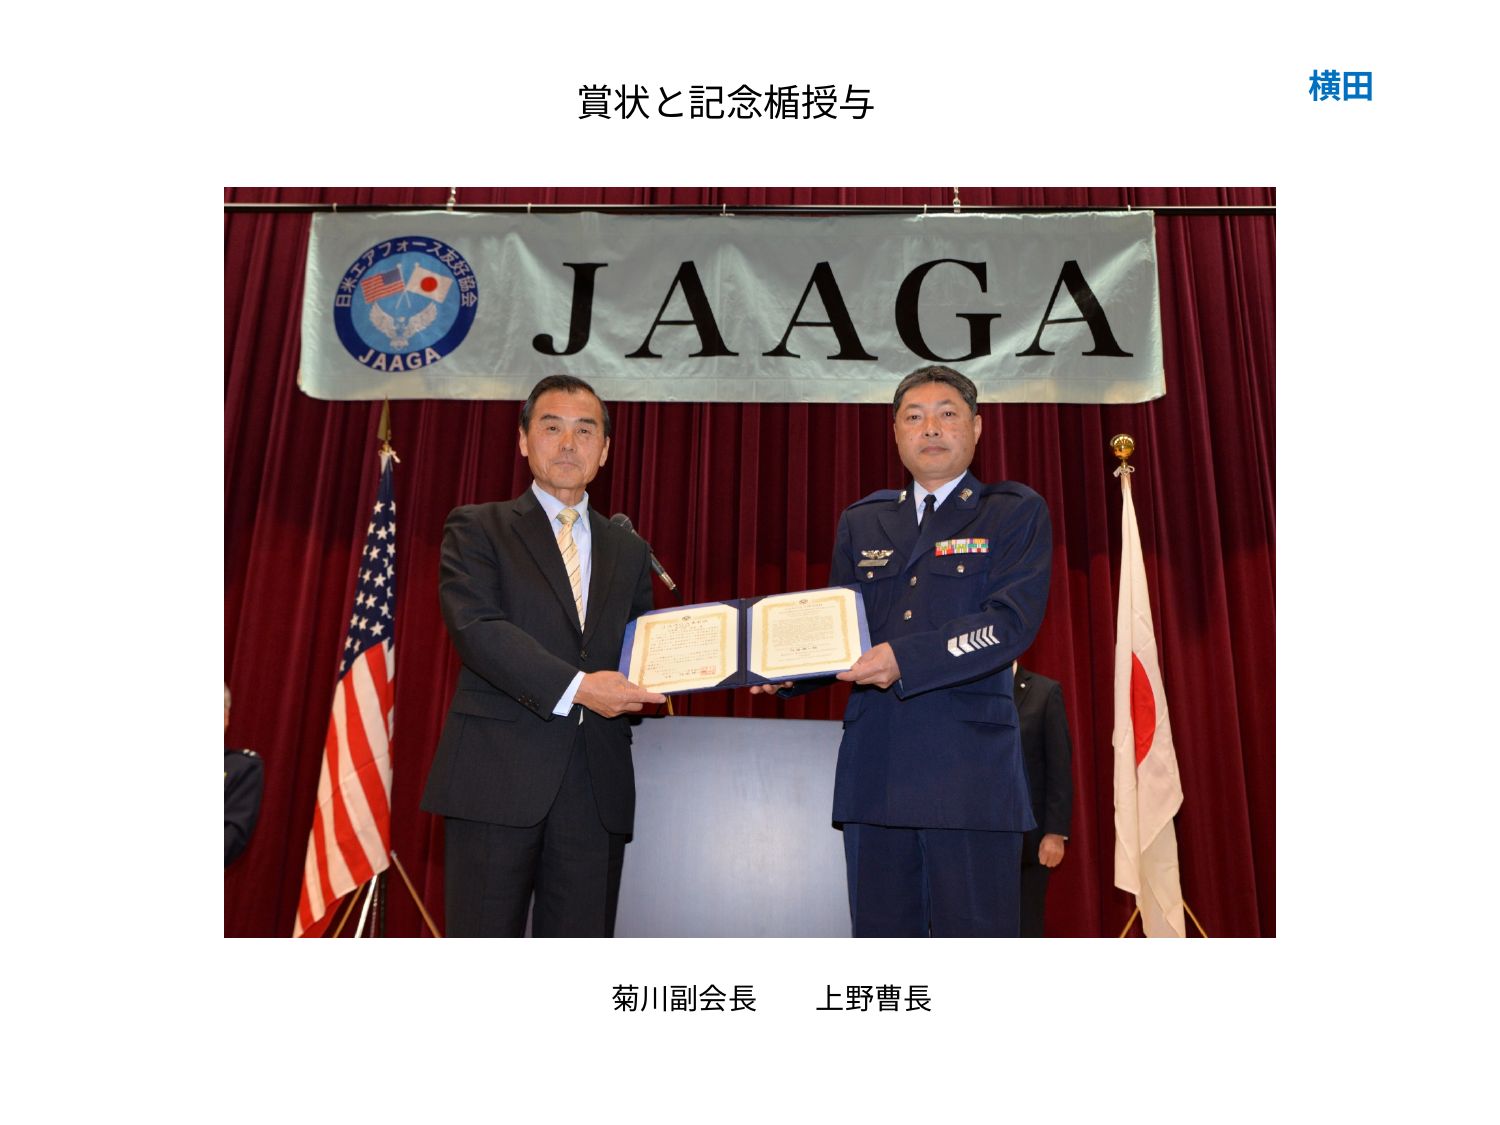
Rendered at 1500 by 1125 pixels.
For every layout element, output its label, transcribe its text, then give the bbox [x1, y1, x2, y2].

text_box 菊川副会長 上野曹長 [596, 972, 963, 1023]
text_box 横田 [1293, 58, 1400, 113]
text_box 賞状と記念楯授与 [561, 71, 892, 132]
picture [223, 187, 1276, 938]
